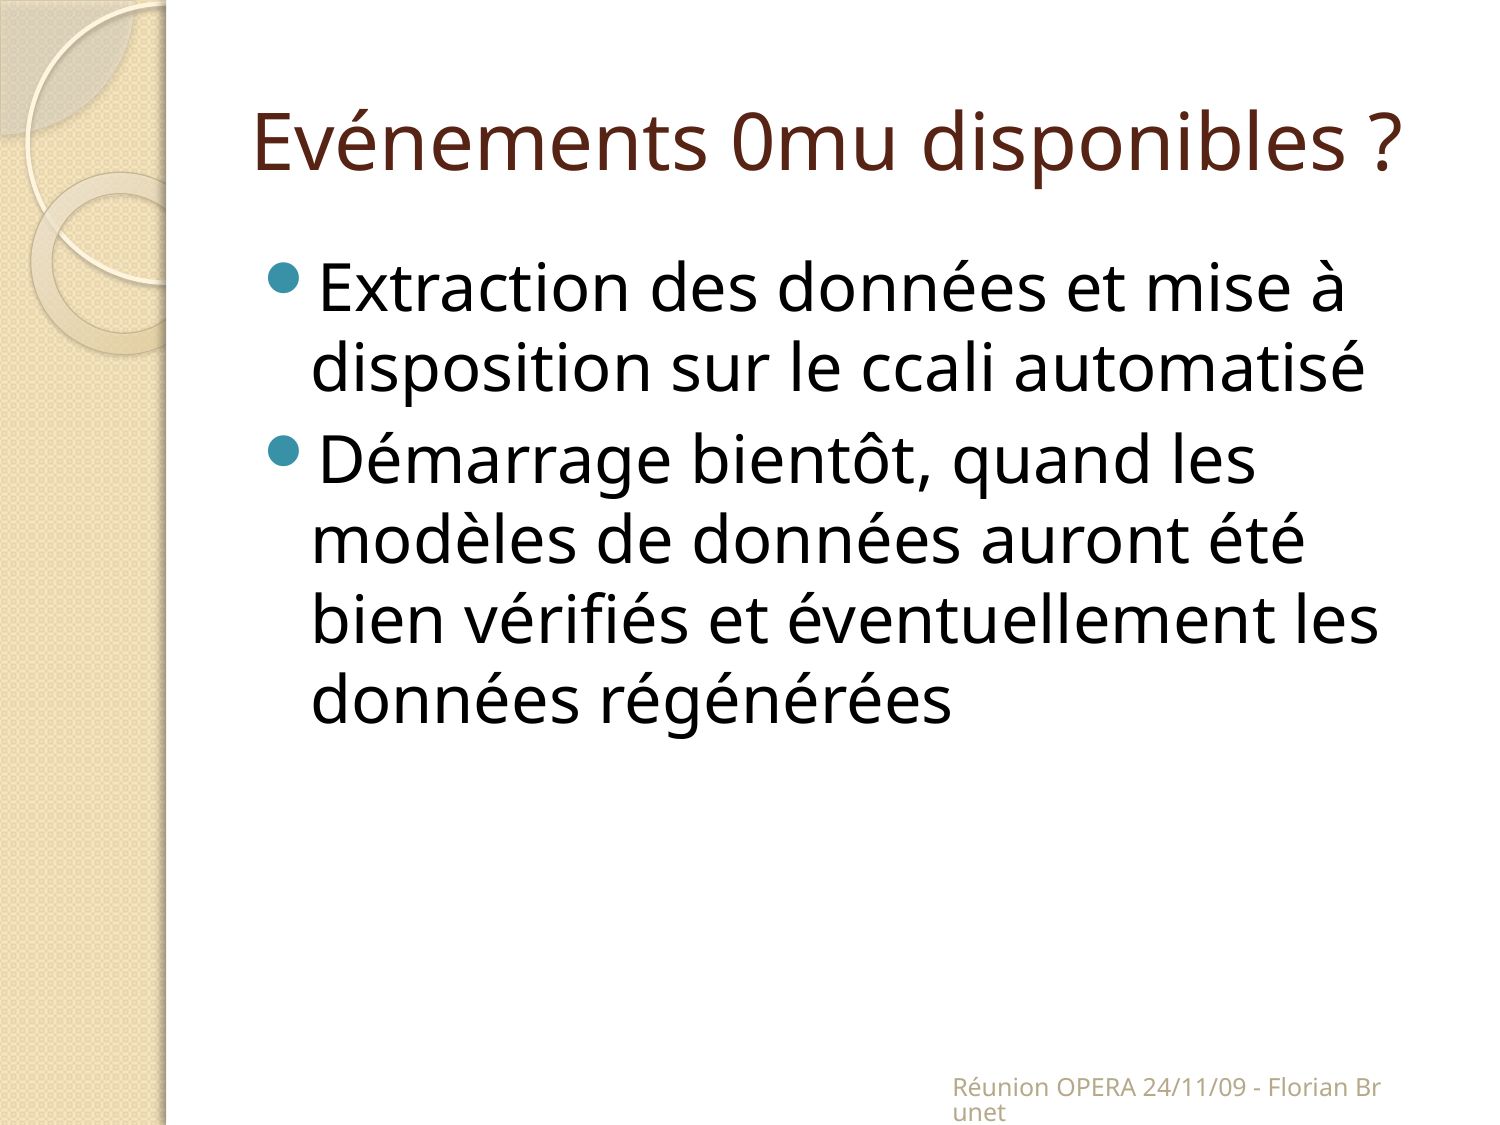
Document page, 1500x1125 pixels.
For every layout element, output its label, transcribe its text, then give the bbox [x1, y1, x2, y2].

list Extraction des données et mise à disposition sur le ccali automatisé Démarrage bientôt, quand les modèles de données auront été bien vérifiés et éventuellement les données régénérées [235, 237, 1466, 1025]
footer Réunion OPERA 24/11/09 - Florian Brunet [937, 1034, 1413, 1113]
title Evénements 0mu disponibles ? [235, 45, 1466, 233]
